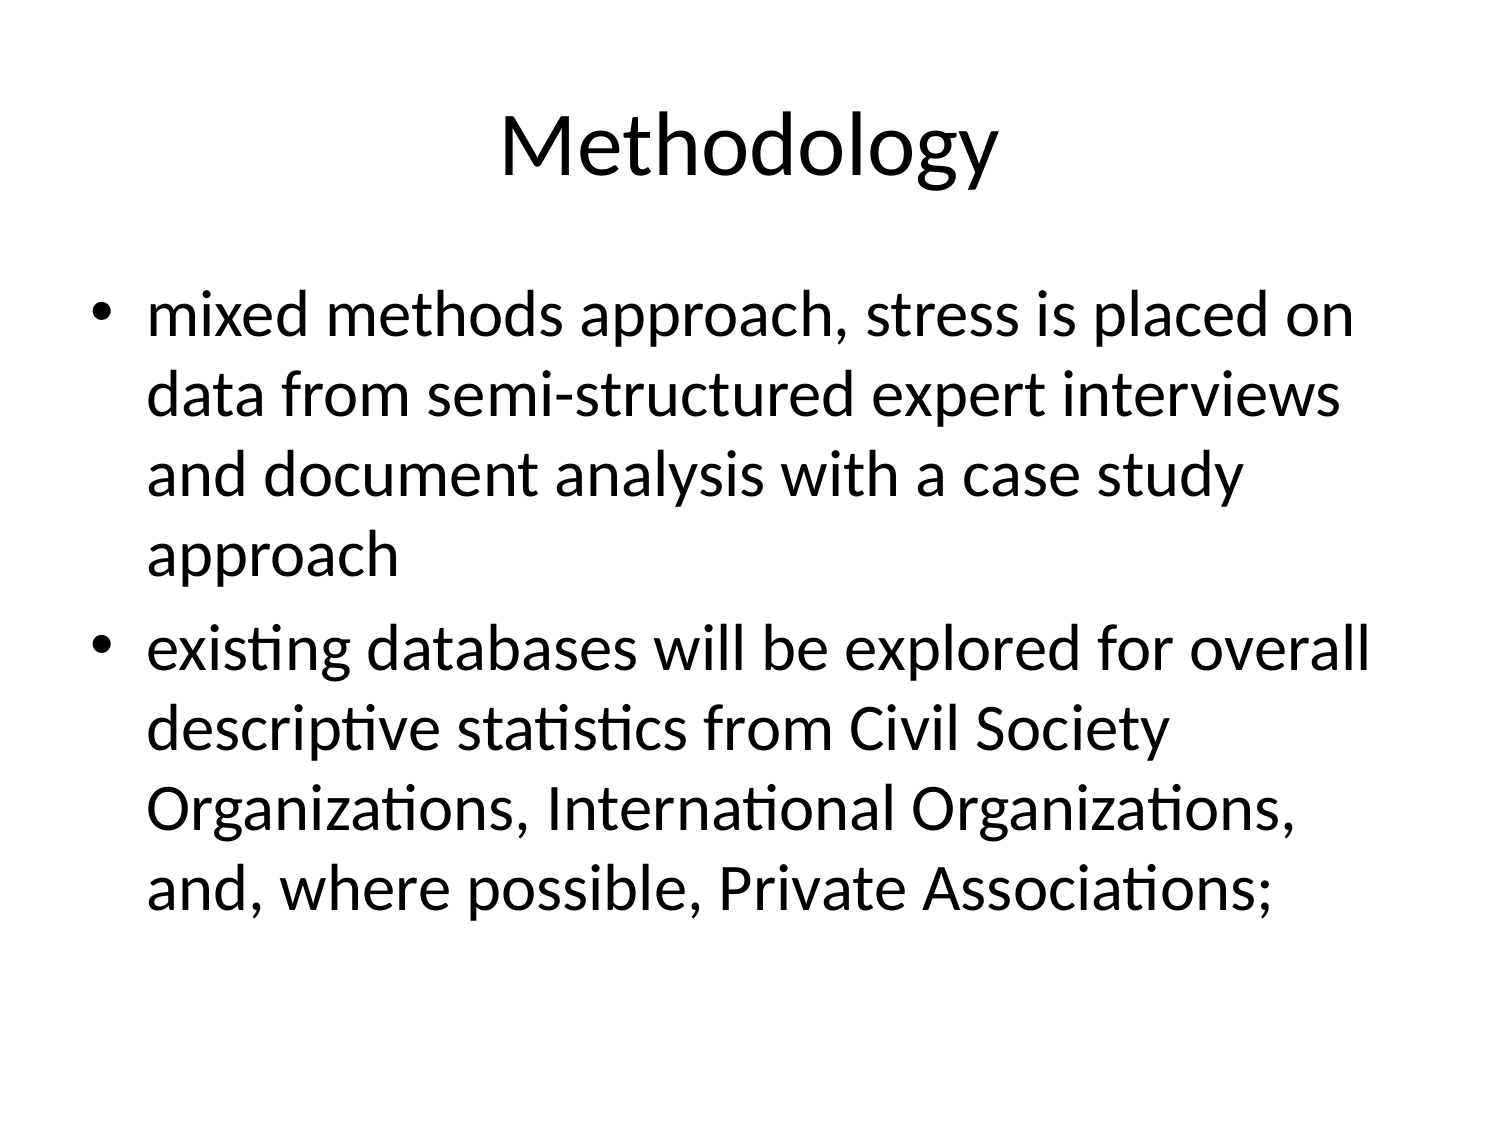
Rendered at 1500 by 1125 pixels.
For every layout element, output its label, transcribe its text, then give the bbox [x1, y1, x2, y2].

list mixed methods approach, stress is placed on data from semi-structured expert interviews and document analysis with a case study approach existing databases will be explored for overall descriptive statistics from Civil Society Organizations, International Organizations, and, where possible, Private Associations; [75, 262, 1425, 1005]
title Methodology [75, 45, 1425, 233]
